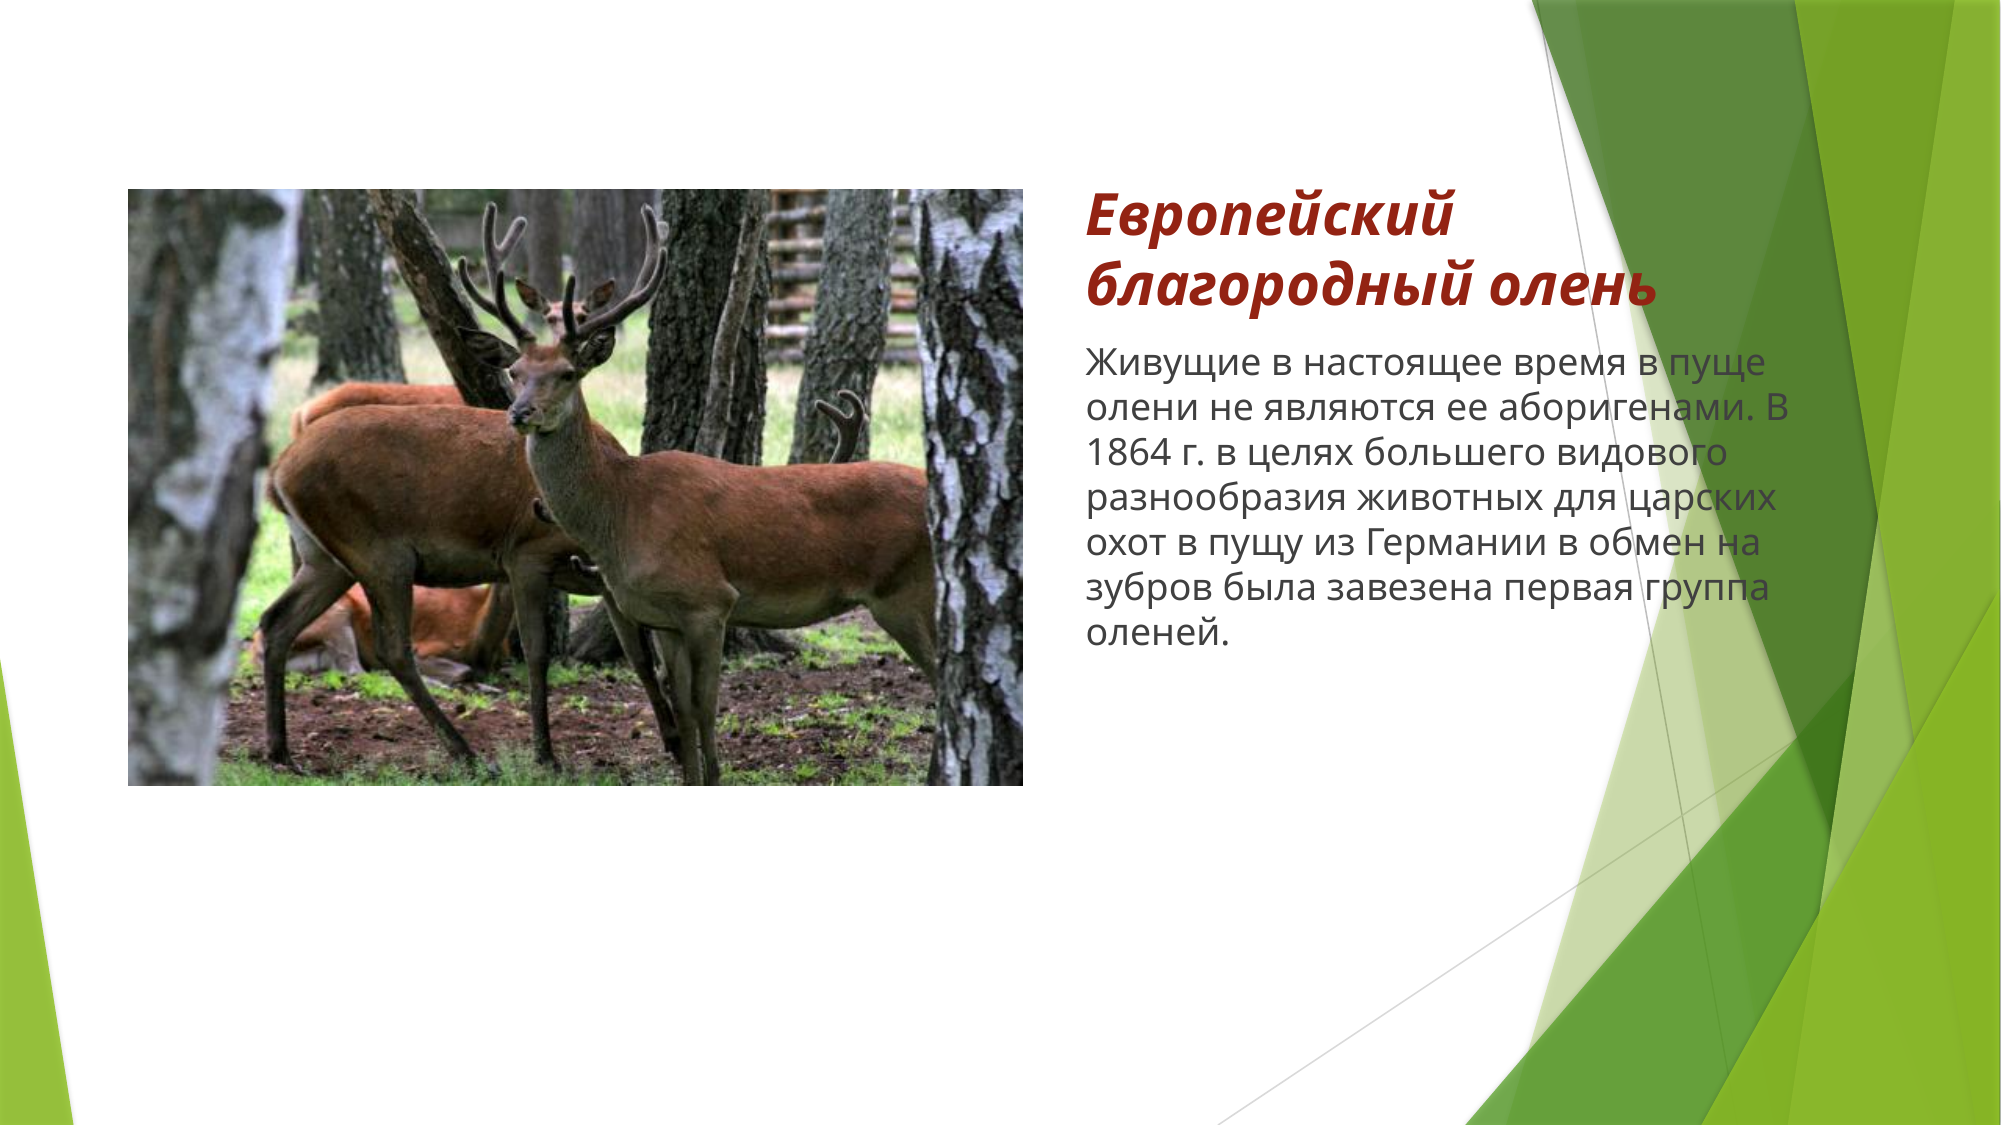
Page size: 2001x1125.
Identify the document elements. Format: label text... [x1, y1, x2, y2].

list Европейский благородный олень Живущие в настоящее время в пуще олени не являются ее аборигенами. В 1864 г. в целях большего видового разнообразия животных для царских охот в пущу из Германии в обмен на зубров была завезена первая группа оленей. [1070, 170, 1828, 807]
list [128, 188, 1024, 786]
